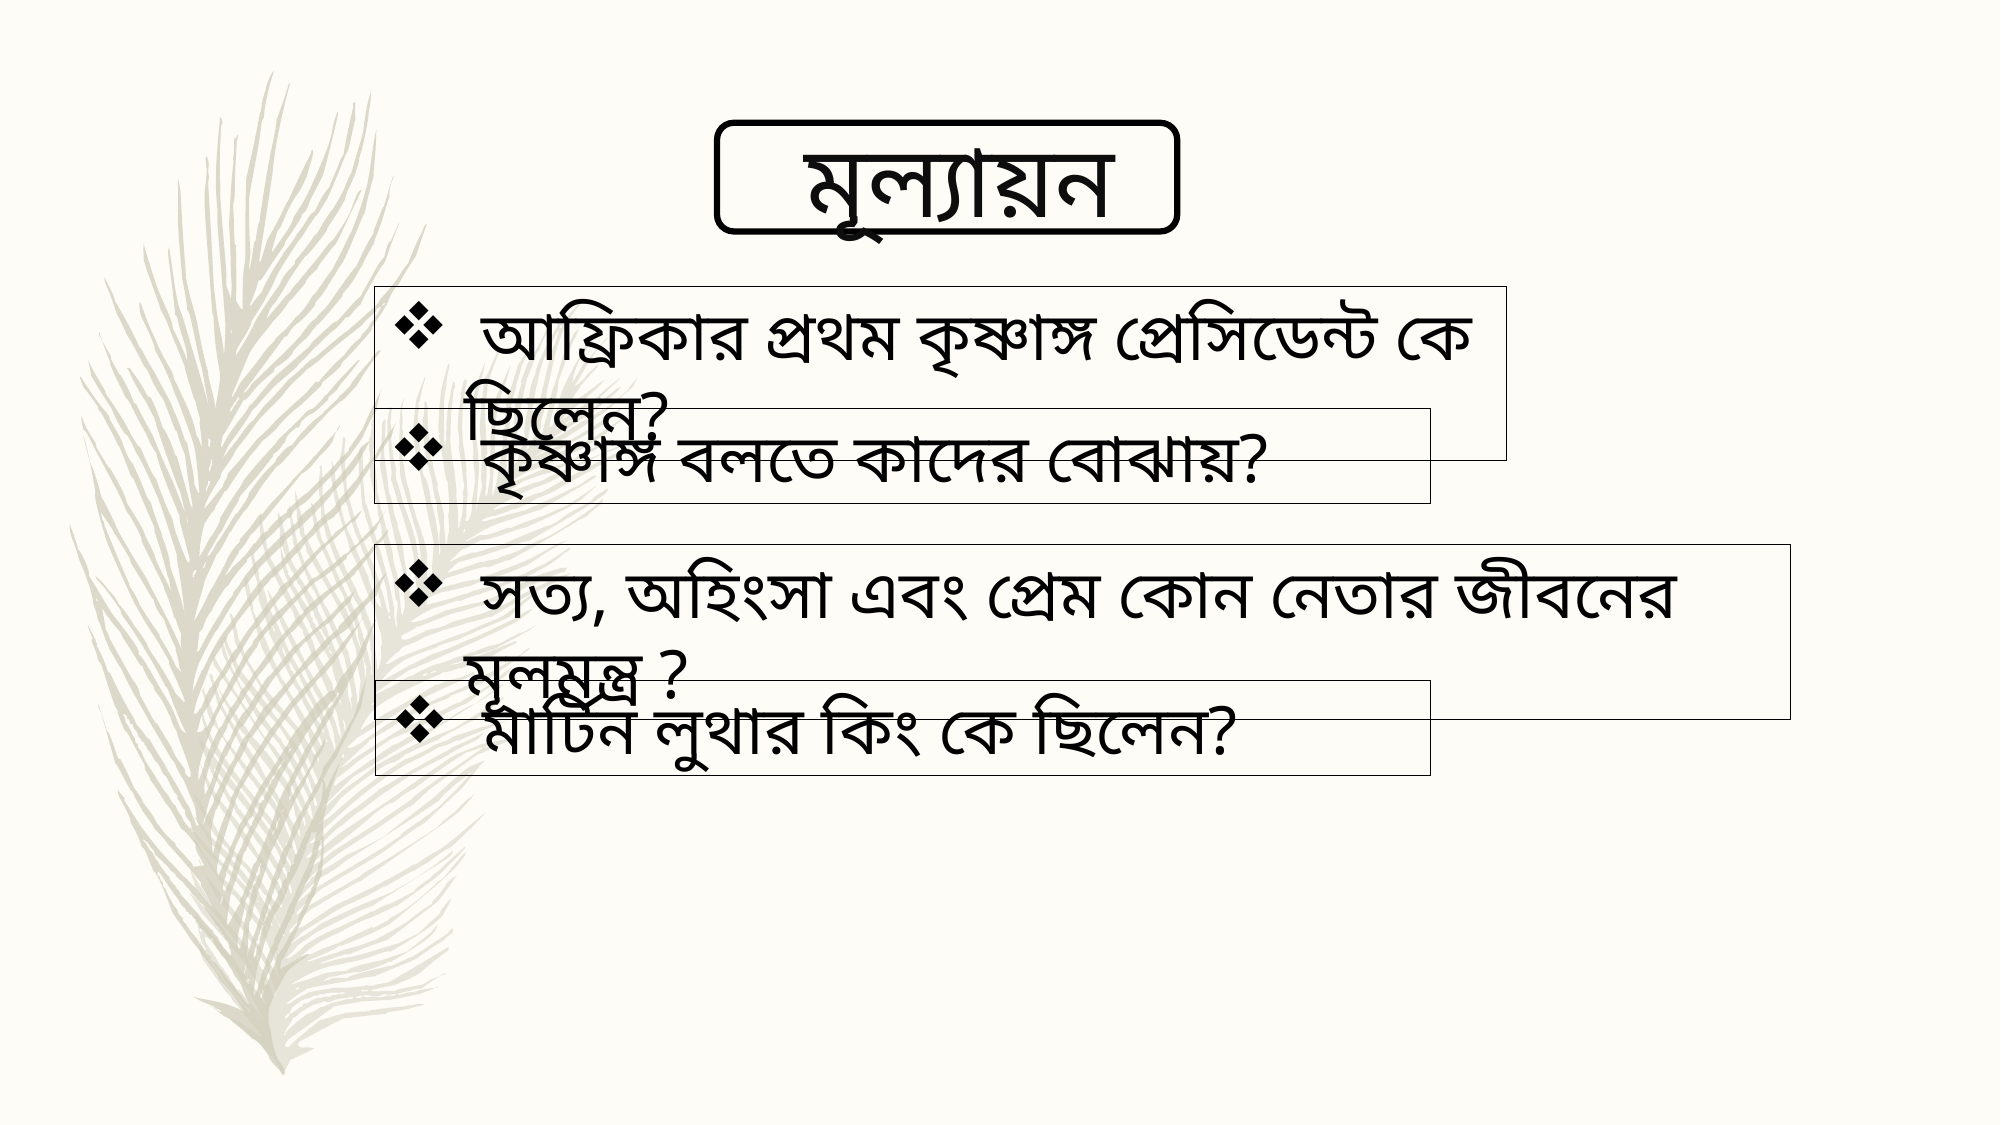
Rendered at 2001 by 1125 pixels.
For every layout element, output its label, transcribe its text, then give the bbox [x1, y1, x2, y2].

text_box মূল্যায়ন [715, 121, 1179, 234]
text_box মার্টিন লুথার কিং কে ছিলেন? [375, 680, 1431, 776]
text_box আফ্রিকার প্রথম কৃষ্ণাঙ্গ প্রেসিডেন্ট কে ছিলেন? [374, 286, 1507, 461]
text_box সত্য, অহিংসা এবং প্রেম কোন নেতার জীবনের মূলমন্ত্র ? [374, 544, 1791, 720]
text_box কৃষ্ণাঙ্গ বলতে কাদের বোঝায়? [374, 408, 1431, 504]
